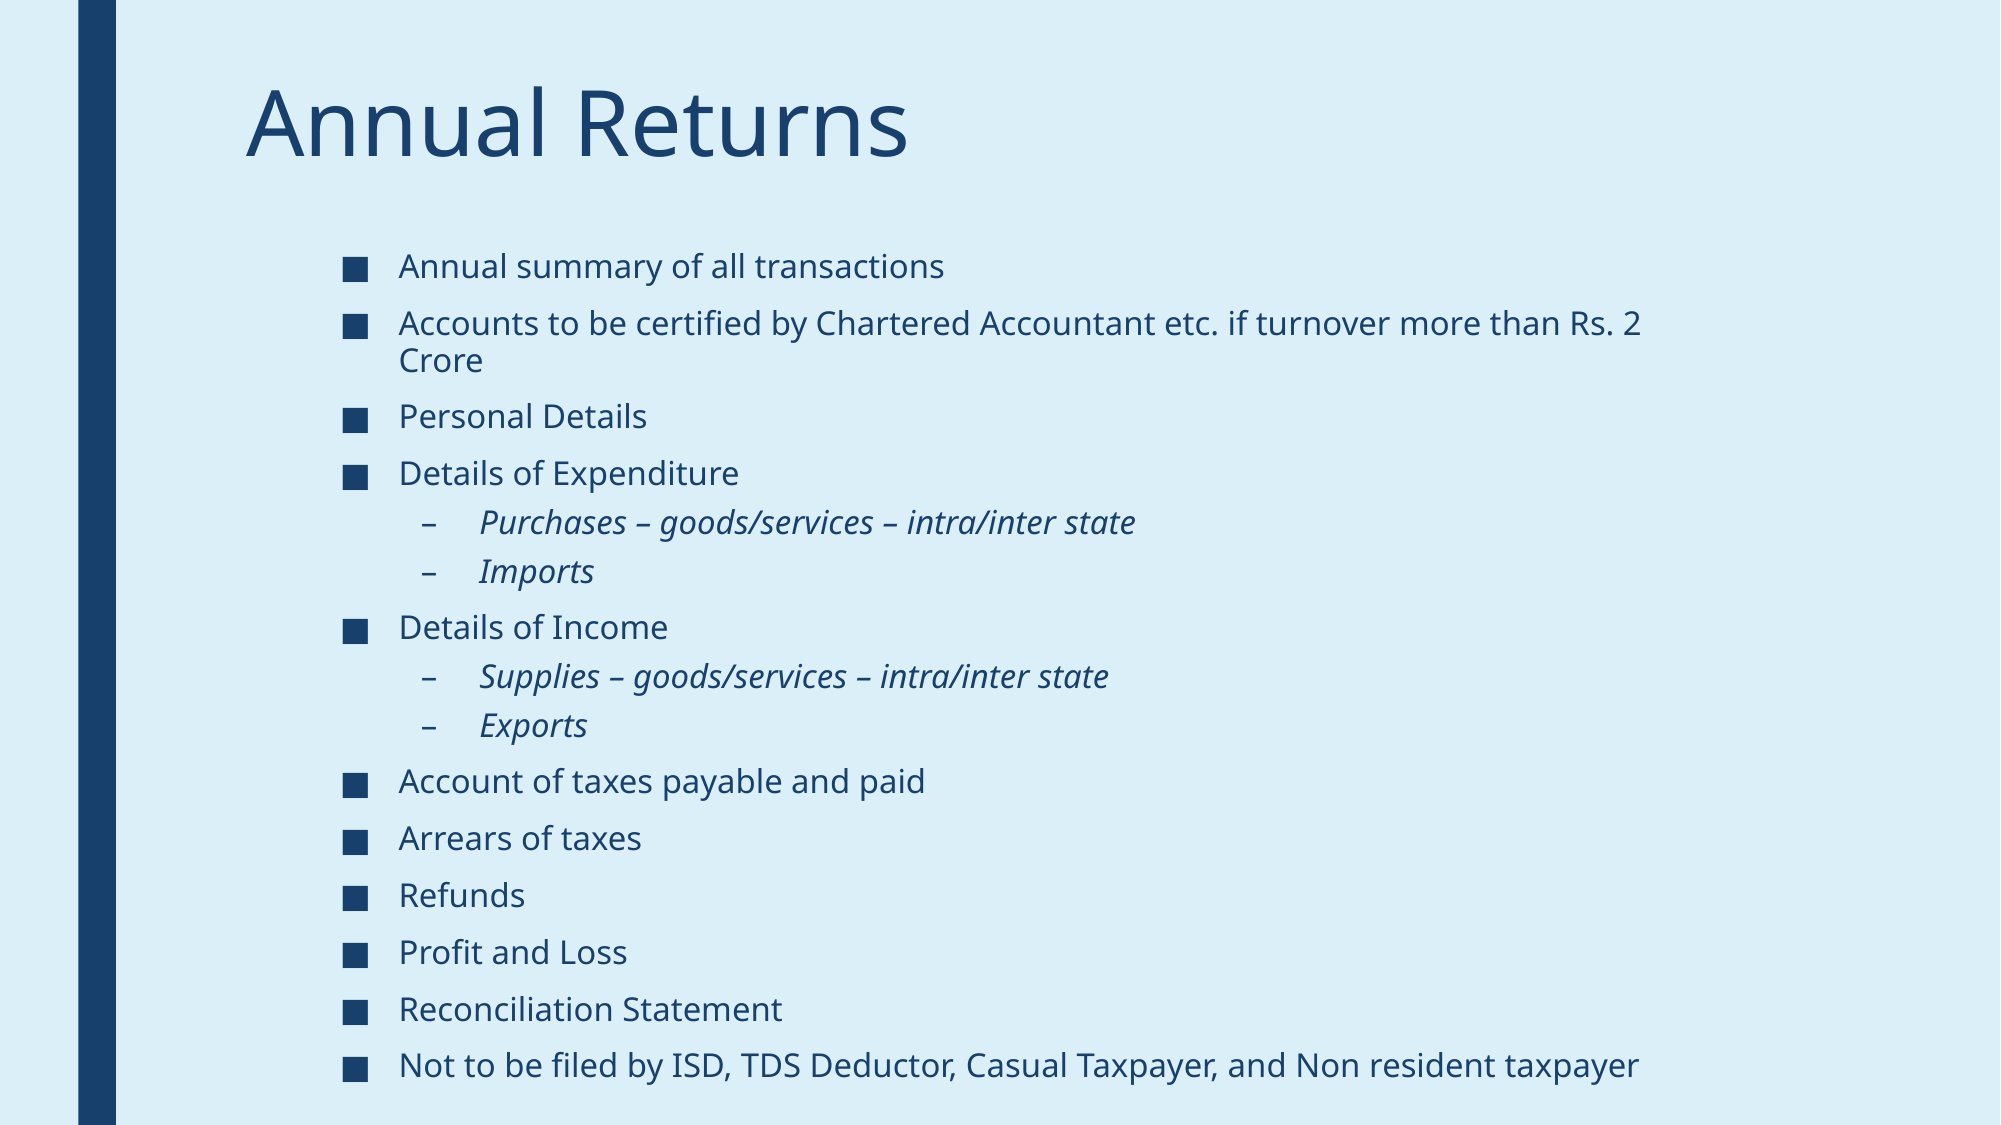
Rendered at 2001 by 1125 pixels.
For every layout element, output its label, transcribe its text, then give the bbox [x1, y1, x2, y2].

list Annual summary of all transactions Accounts to be certified by Chartered Accountant etc. if turnover more than Rs. 2 Crore Personal Details Details of Expenditure Purchases – goods/services – intra/inter state Imports Details of Income Supplies – goods/services – intra/inter state Exports Account of taxes payable and paid Arrears of taxes Refunds Profit and Loss Reconciliation Statement Not to be filed by ISD, TDS Deductor, Casual Taxpayer, and Non resident taxpayer [324, 315, 1713, 1100]
title Annual Returns [231, 70, 1807, 315]
